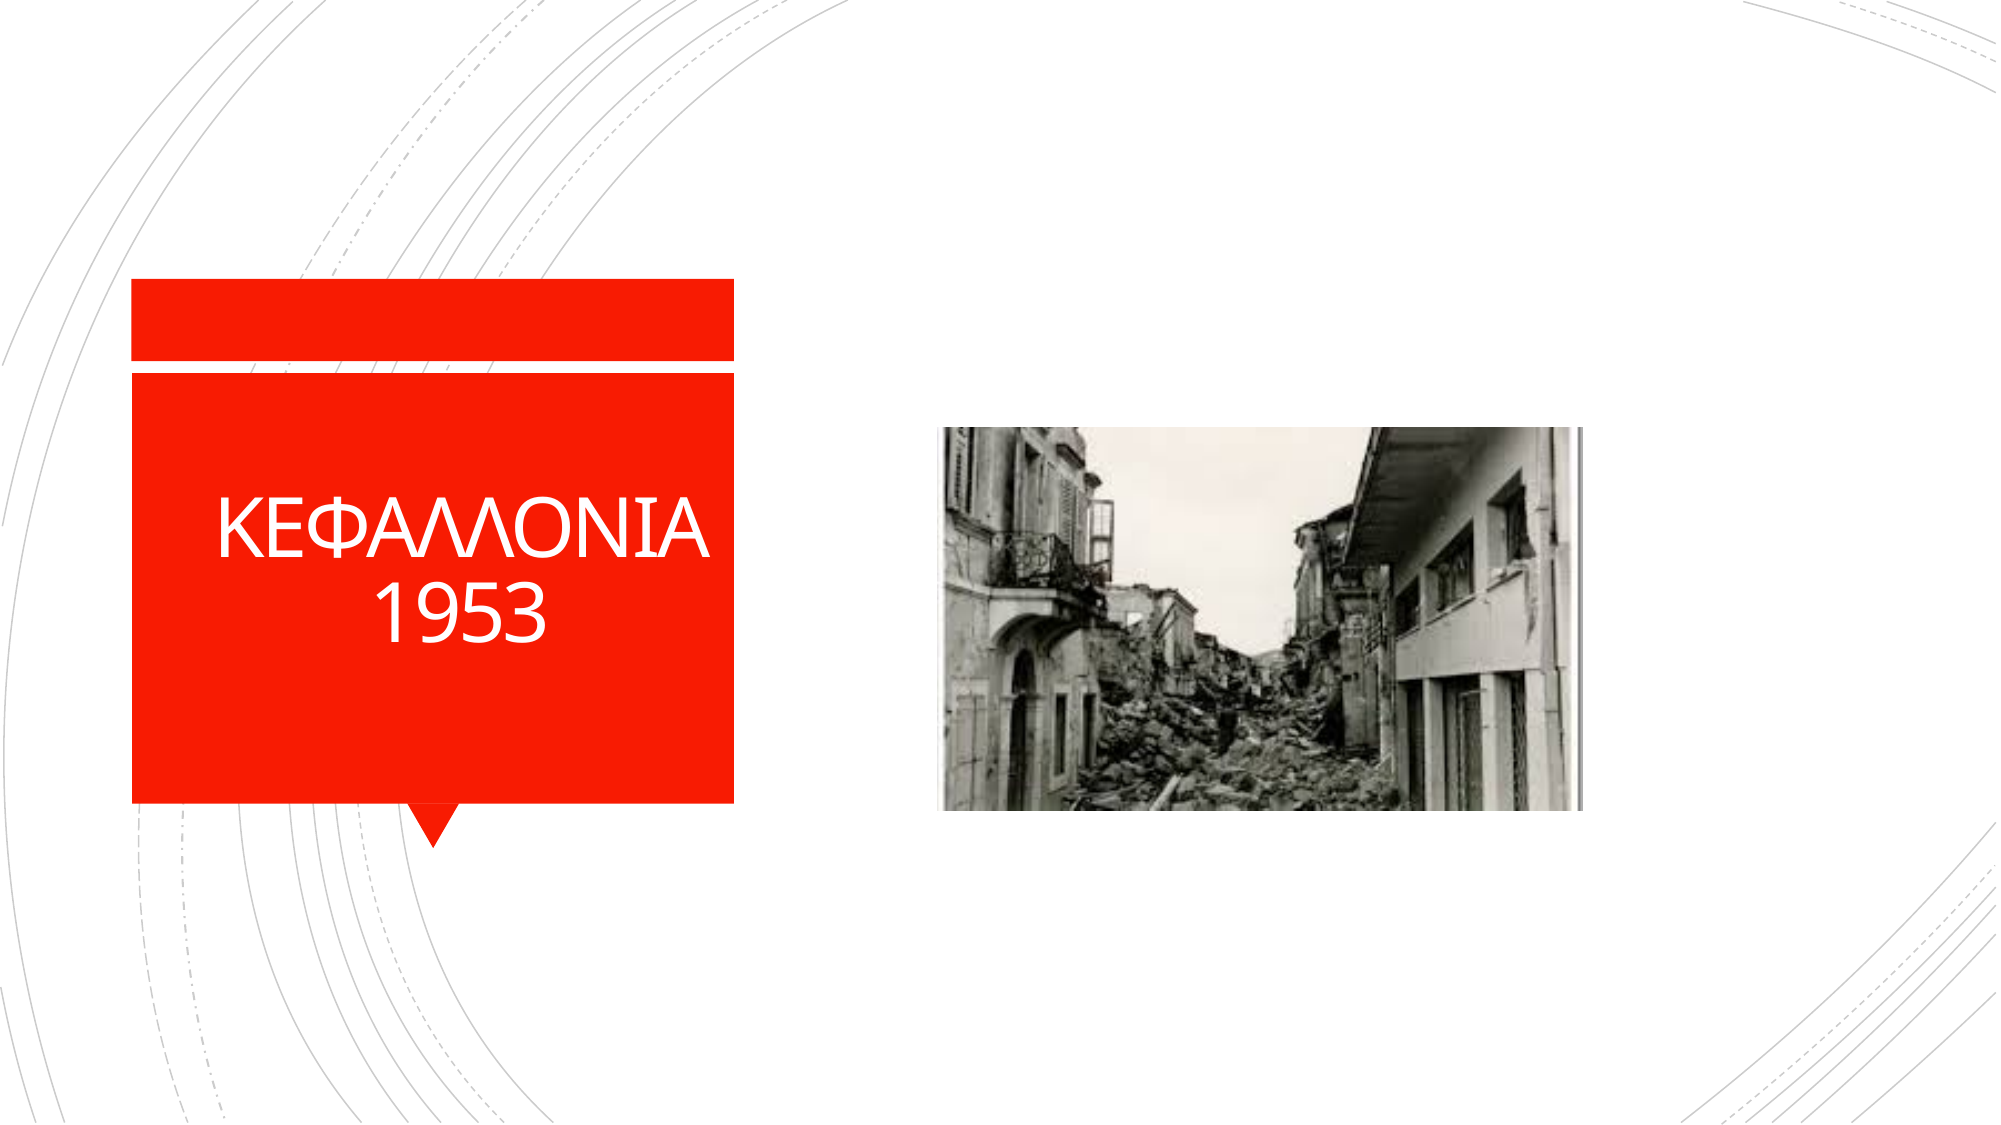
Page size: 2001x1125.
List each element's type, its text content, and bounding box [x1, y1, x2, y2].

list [937, 426, 1583, 811]
title ΚΕΦΑΛΛΟΝΙΑ 1953 [145, 385, 775, 763]
